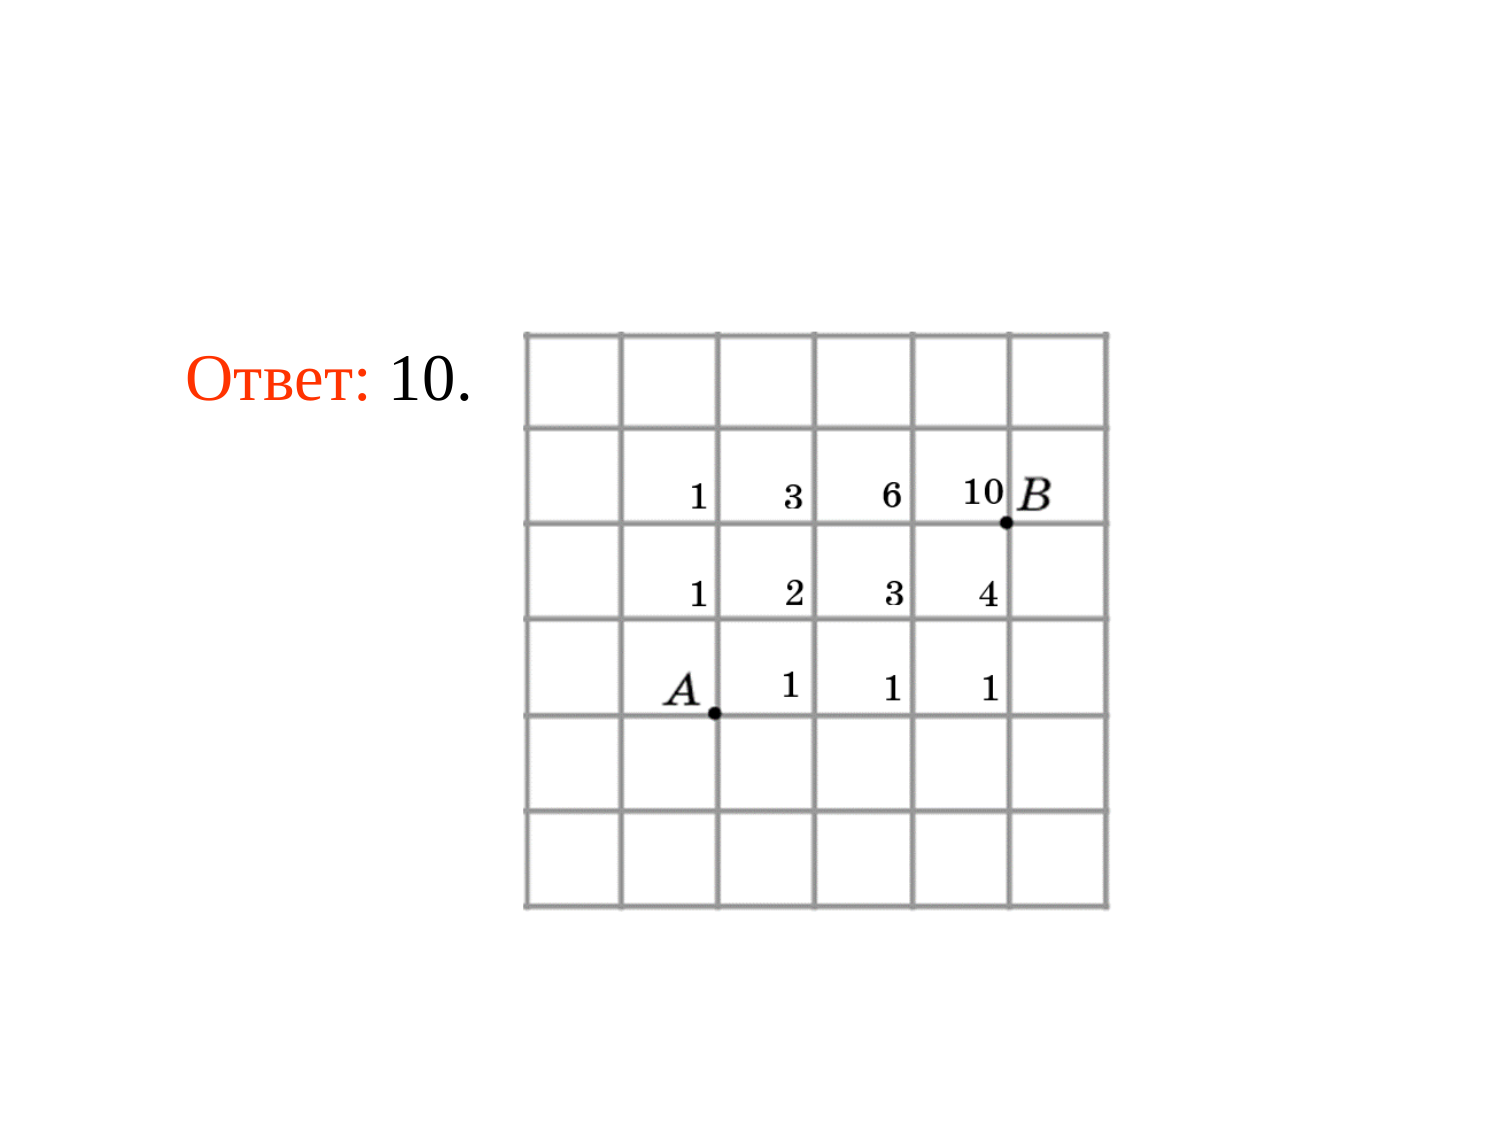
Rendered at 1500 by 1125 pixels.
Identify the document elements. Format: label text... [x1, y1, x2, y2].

picture [513, 326, 1117, 922]
text_box Ответ: 10. [171, 326, 512, 421]
